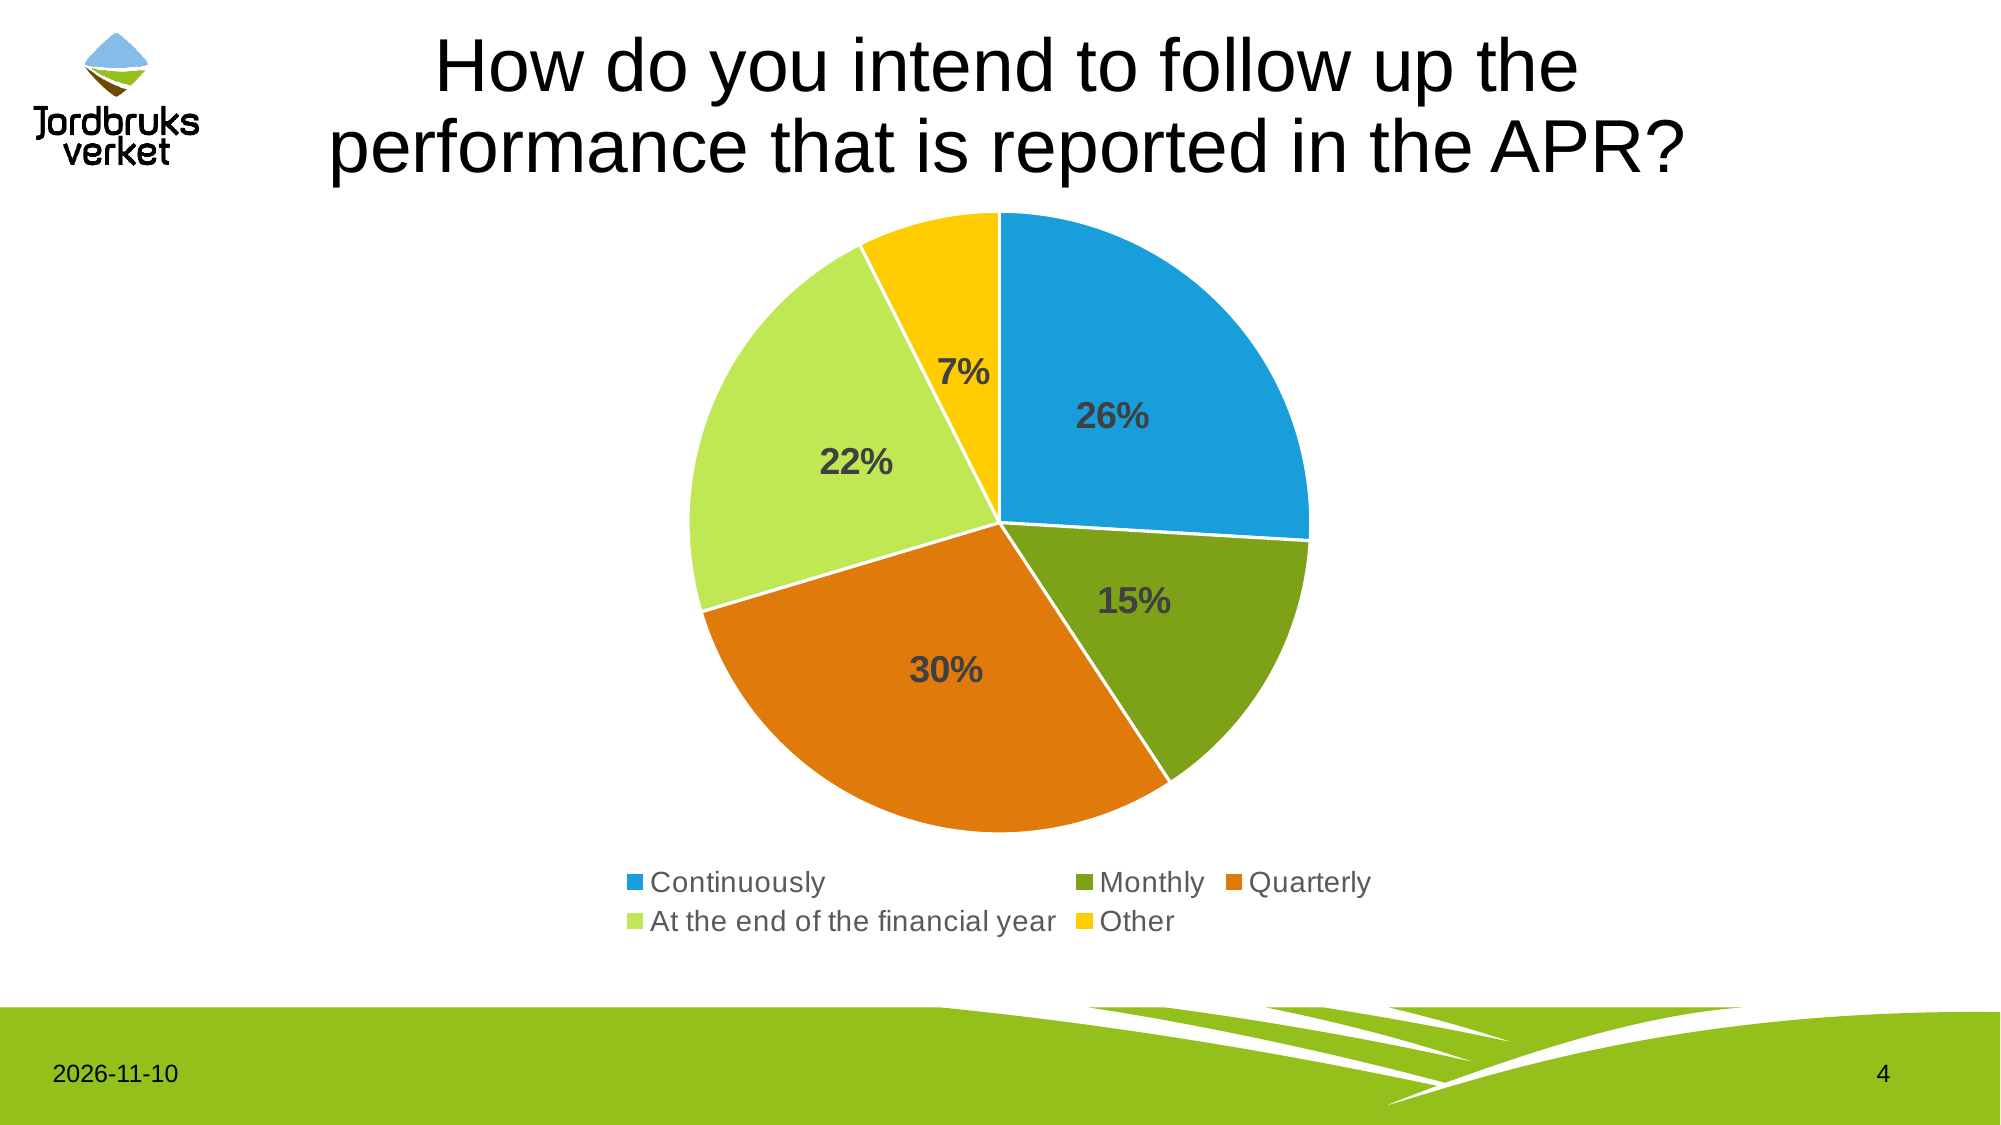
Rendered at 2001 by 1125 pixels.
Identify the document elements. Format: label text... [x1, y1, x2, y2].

slide_number 4 [1767, 1042, 2000, 1103]
chart [46, 196, 1812, 972]
picture [0, 0, 233, 199]
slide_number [0, 1042, 233, 1103]
title How do you intend to follow up the performance that is reported in the APR? [240, 0, 1776, 197]
